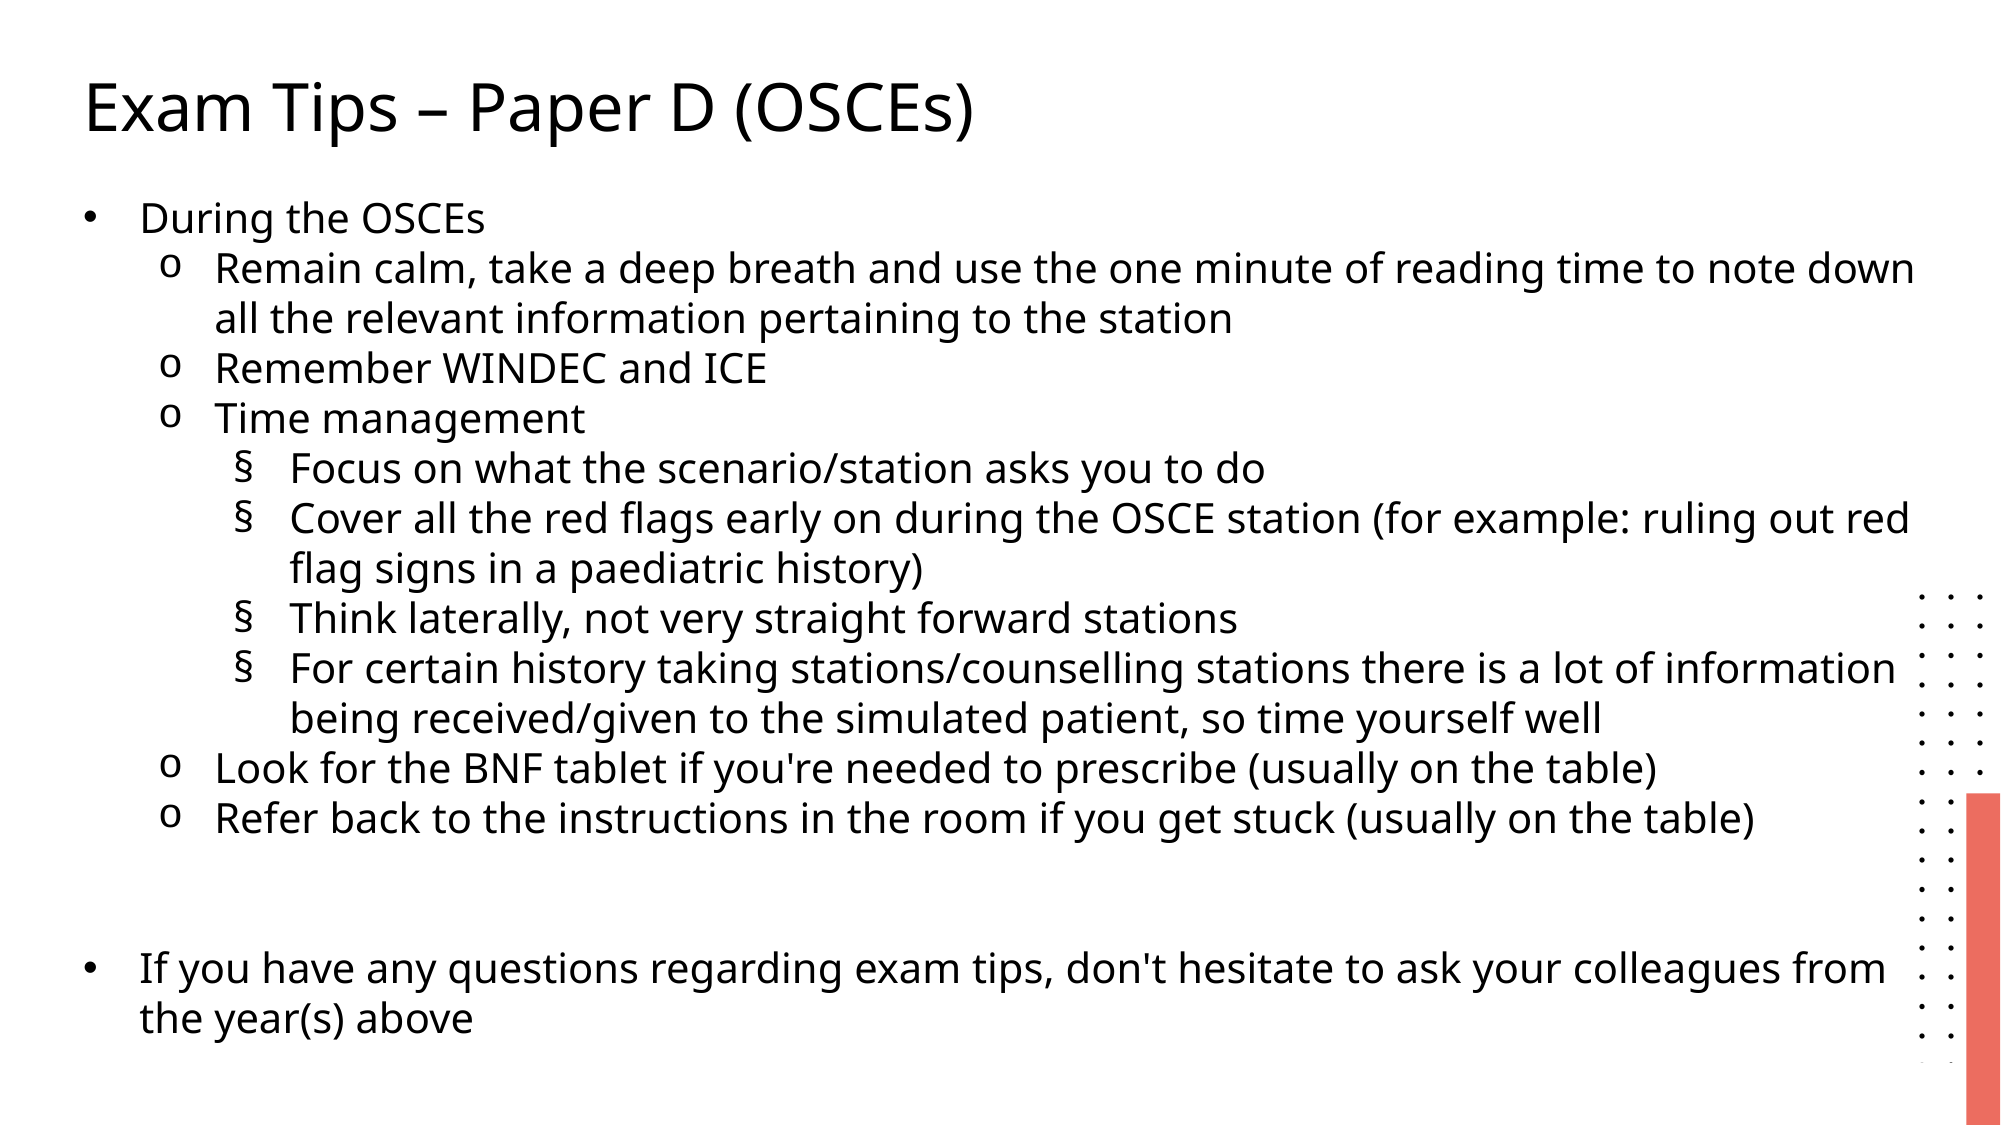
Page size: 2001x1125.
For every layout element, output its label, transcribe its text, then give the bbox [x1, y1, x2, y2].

text_box During the OSCEs Remain calm, take a deep breath and use the one minute of reading time to note down all the relevant information pertaining to the station Remember WINDEC and ICE Time management Focus on what the scenario/station asks you to do Cover all the red flags early on during the OSCE station (for example: ruling out red flag signs in a paediatric history) Think laterally, not very straight forward stations For certain history taking stations/counselling stations there is a lot of information being received/given to the simulated patient, so time yourself well Look for the BNF tablet if you're needed to prescribe (usually on the table) Refer back to the instructions in the room if you get stuck (usually on the table) If you have any questions regarding exam tips, don't hesitate to ask your colleagues from the year(s) above [68, 184, 1932, 1050]
text_box Exam Tips – Paper D (OSCEs) [68, 56, 1932, 152]
picture [1907, 582, 1994, 1064]
